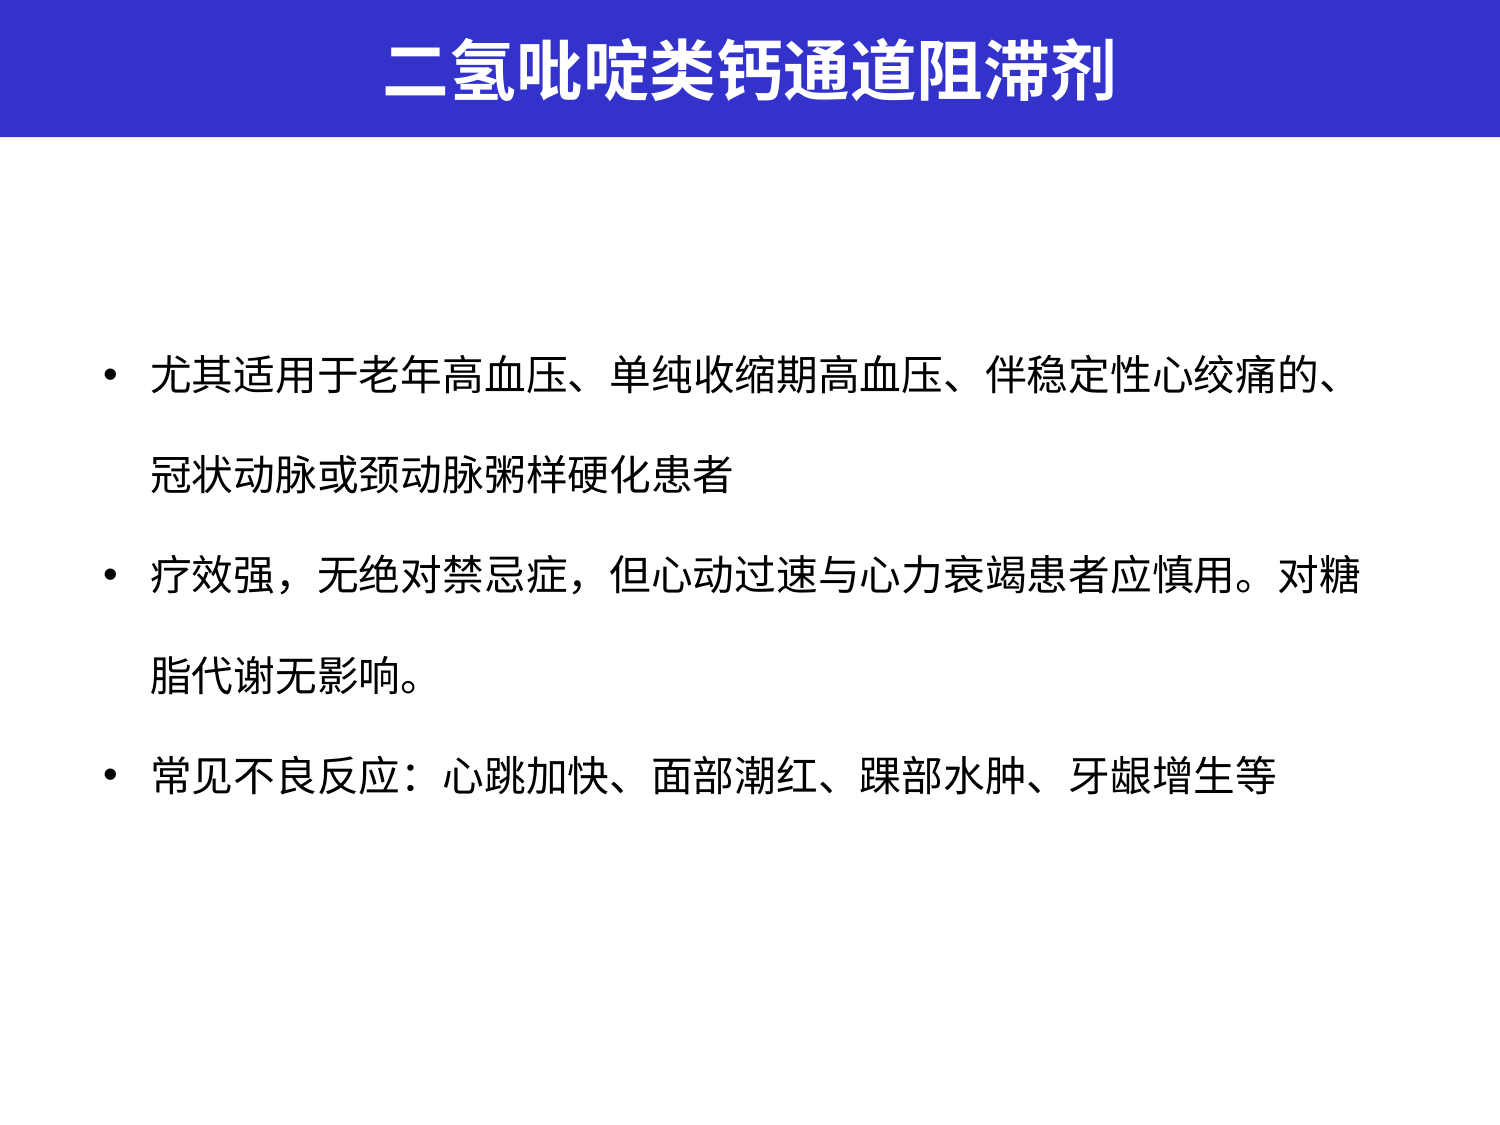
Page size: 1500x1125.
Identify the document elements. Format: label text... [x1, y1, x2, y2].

text_box 二氢吡啶类钙通道阻滞剂 [0, 0, 1500, 139]
text_box 尤其适用于老年高血压、单纯收缩期高血压、伴稳定性心绞痛的、冠状动脉或颈动脉粥样硬化患者 疗效强，无绝对禁忌症，但心动过速与心力衰竭患者应慎用。对糖脂代谢无影响。 常见不良反应：心跳加快、面部潮红、踝部水肿、牙龈增生等 [88, 291, 1412, 1107]
